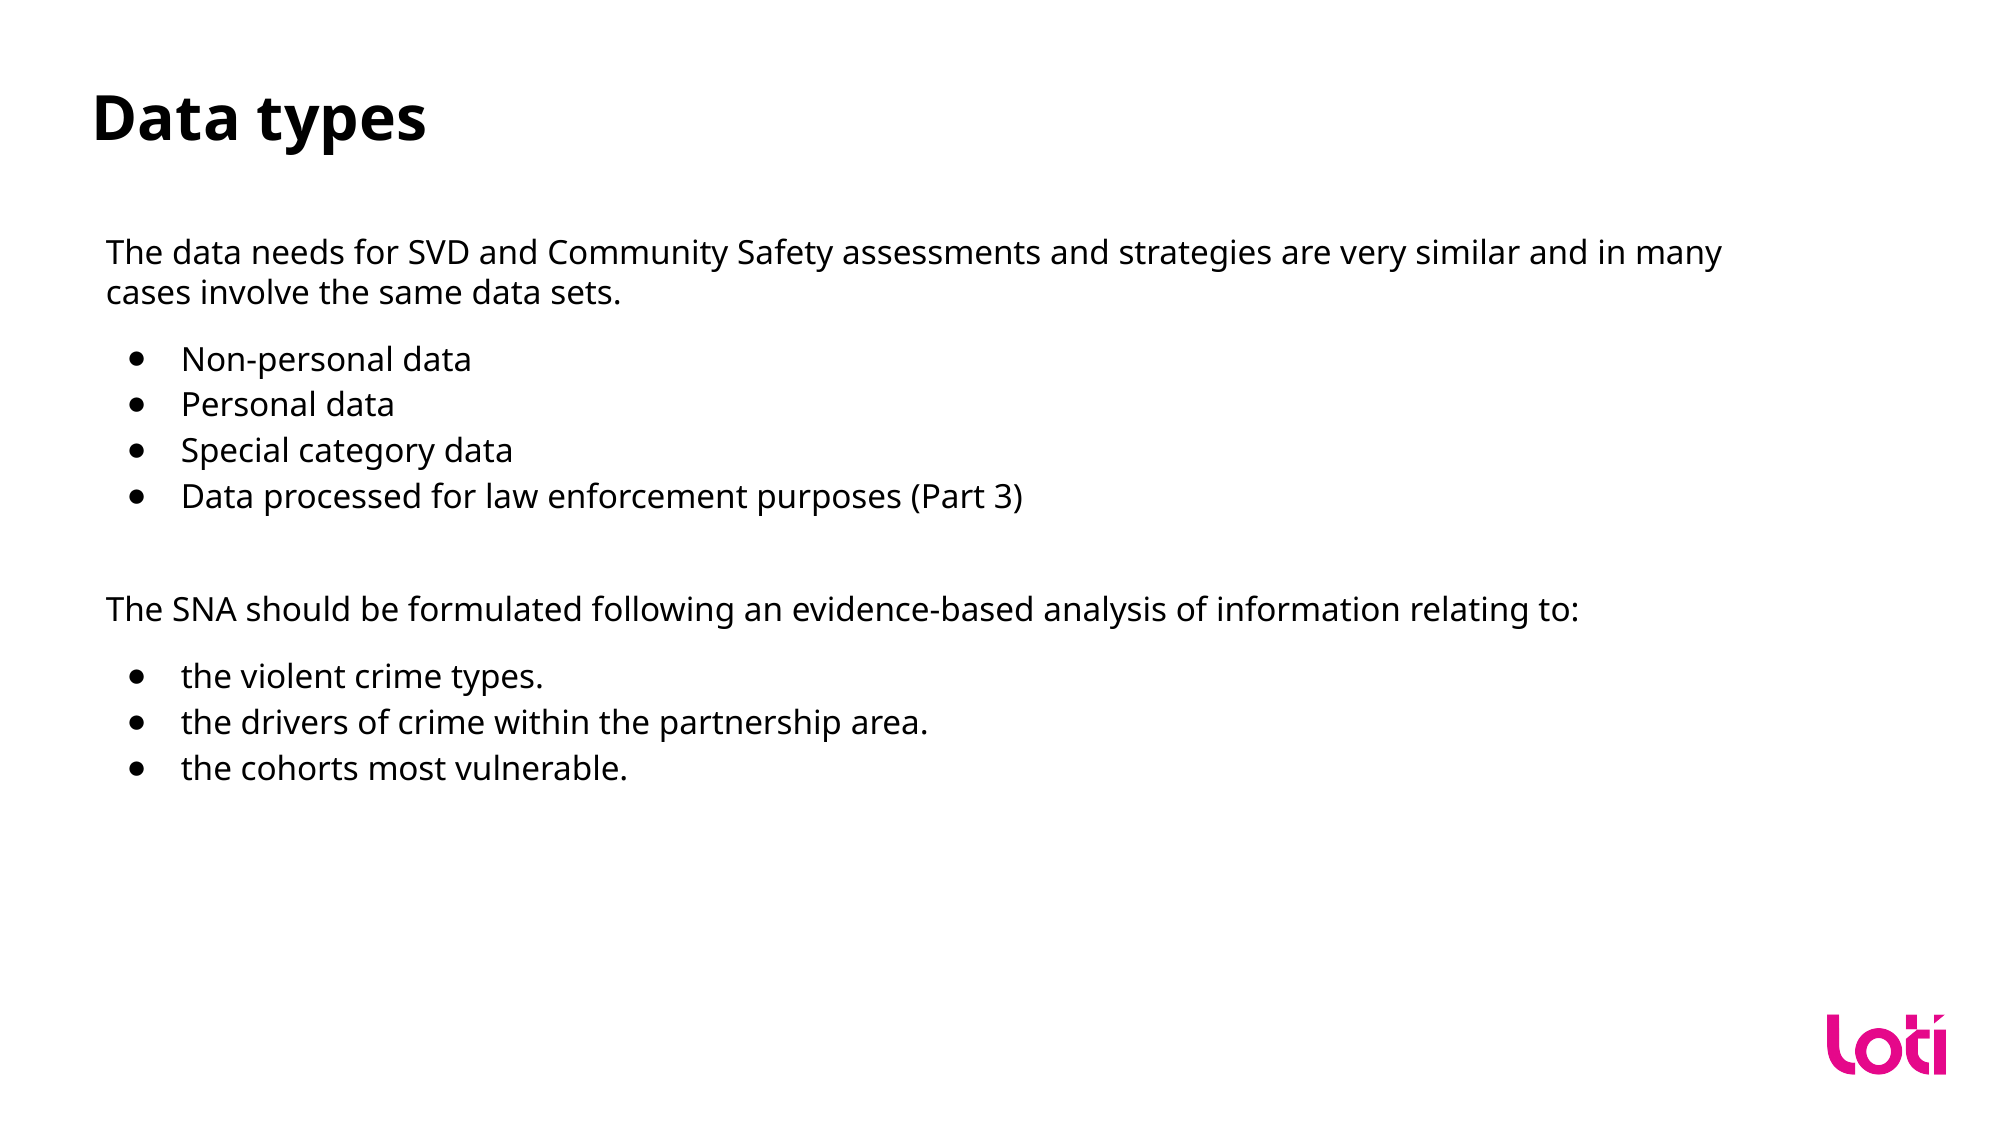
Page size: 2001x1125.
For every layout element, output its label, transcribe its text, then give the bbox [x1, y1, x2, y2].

picture [1818, 1010, 1955, 1079]
title Data types [76, 66, 843, 163]
list The data needs for SVD and Community Safety assessments and strategies are very similar and in many cases involve the same data sets. Non-personal data Personal data Special category data Data processed for law enforcement purposes (Part 3) The SNA should be formulated following an evidence-based analysis of information relating to: the violent crime types. the drivers of crime within the partnership area. the cohorts most vulnerable. [90, 183, 1806, 882]
